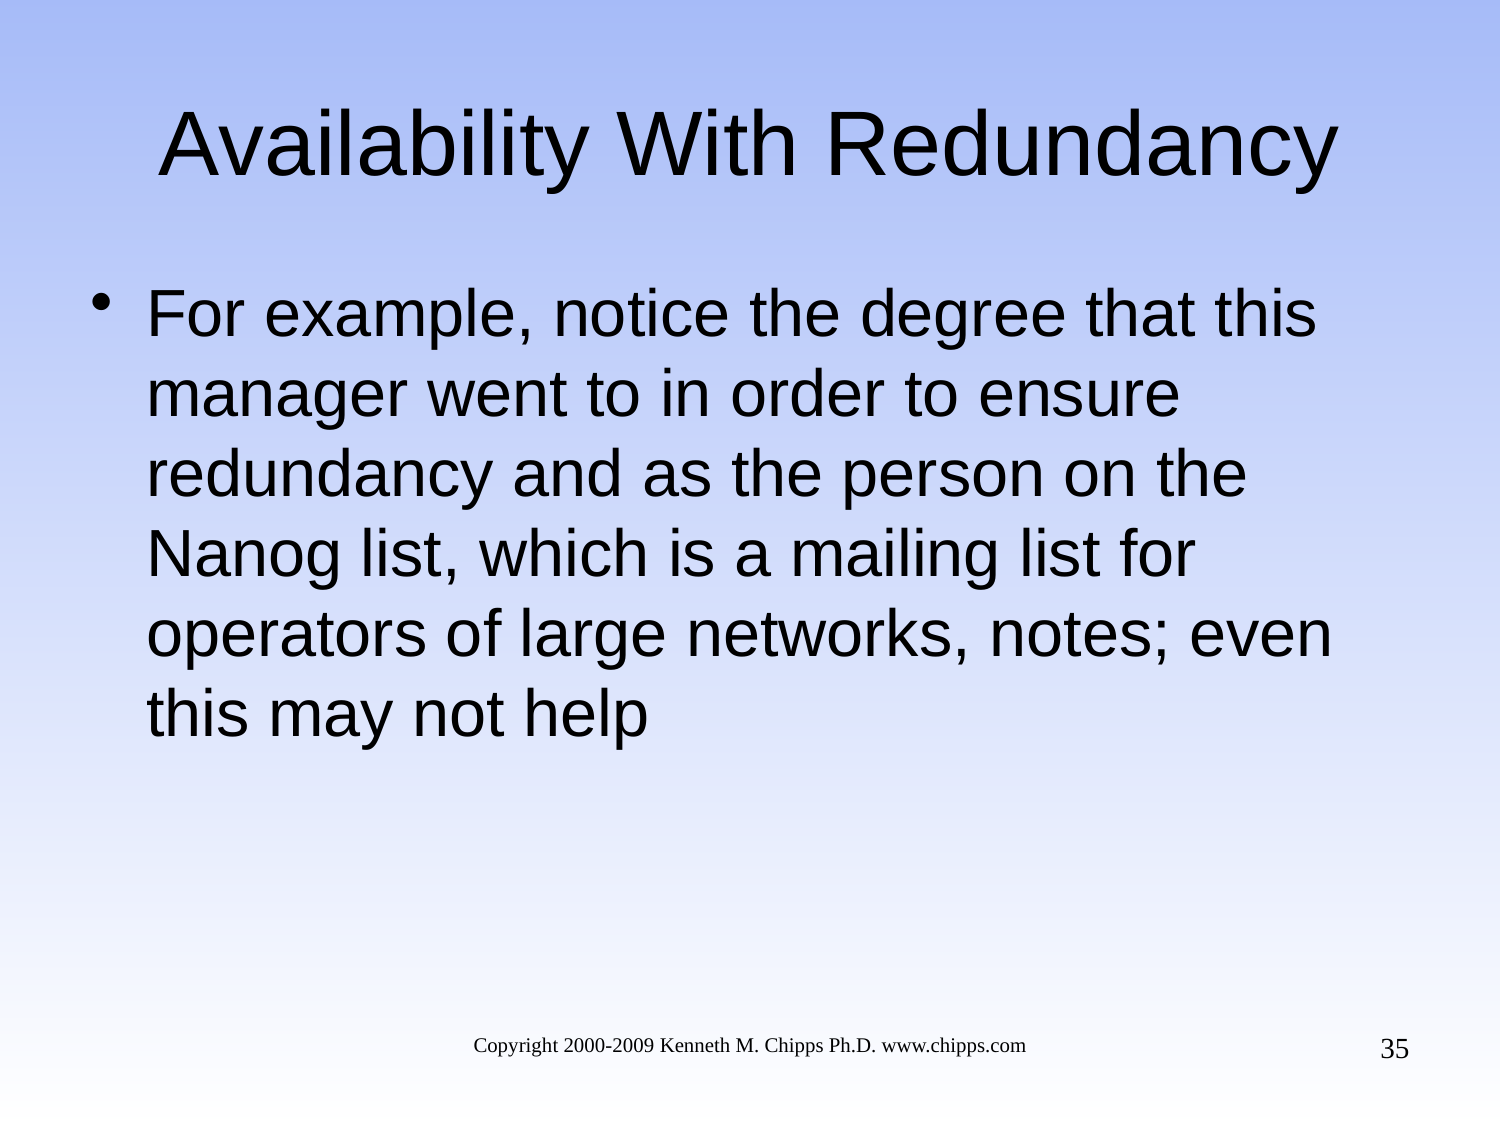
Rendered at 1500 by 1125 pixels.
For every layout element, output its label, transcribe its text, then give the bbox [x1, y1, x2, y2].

list For example, notice the degree that this manager went to in order to ensure redundancy and as the person on the Nanog list, which is a mailing list for operators of large networks, notes; even this may not help [75, 262, 1425, 1005]
footer Copyright 2000-2009 Kenneth M. Chipps Ph.D. www.chipps.com [449, 1024, 1051, 1103]
title Availability With Redundancy [75, 45, 1425, 233]
slide_number 35 [1074, 1021, 1426, 1101]
